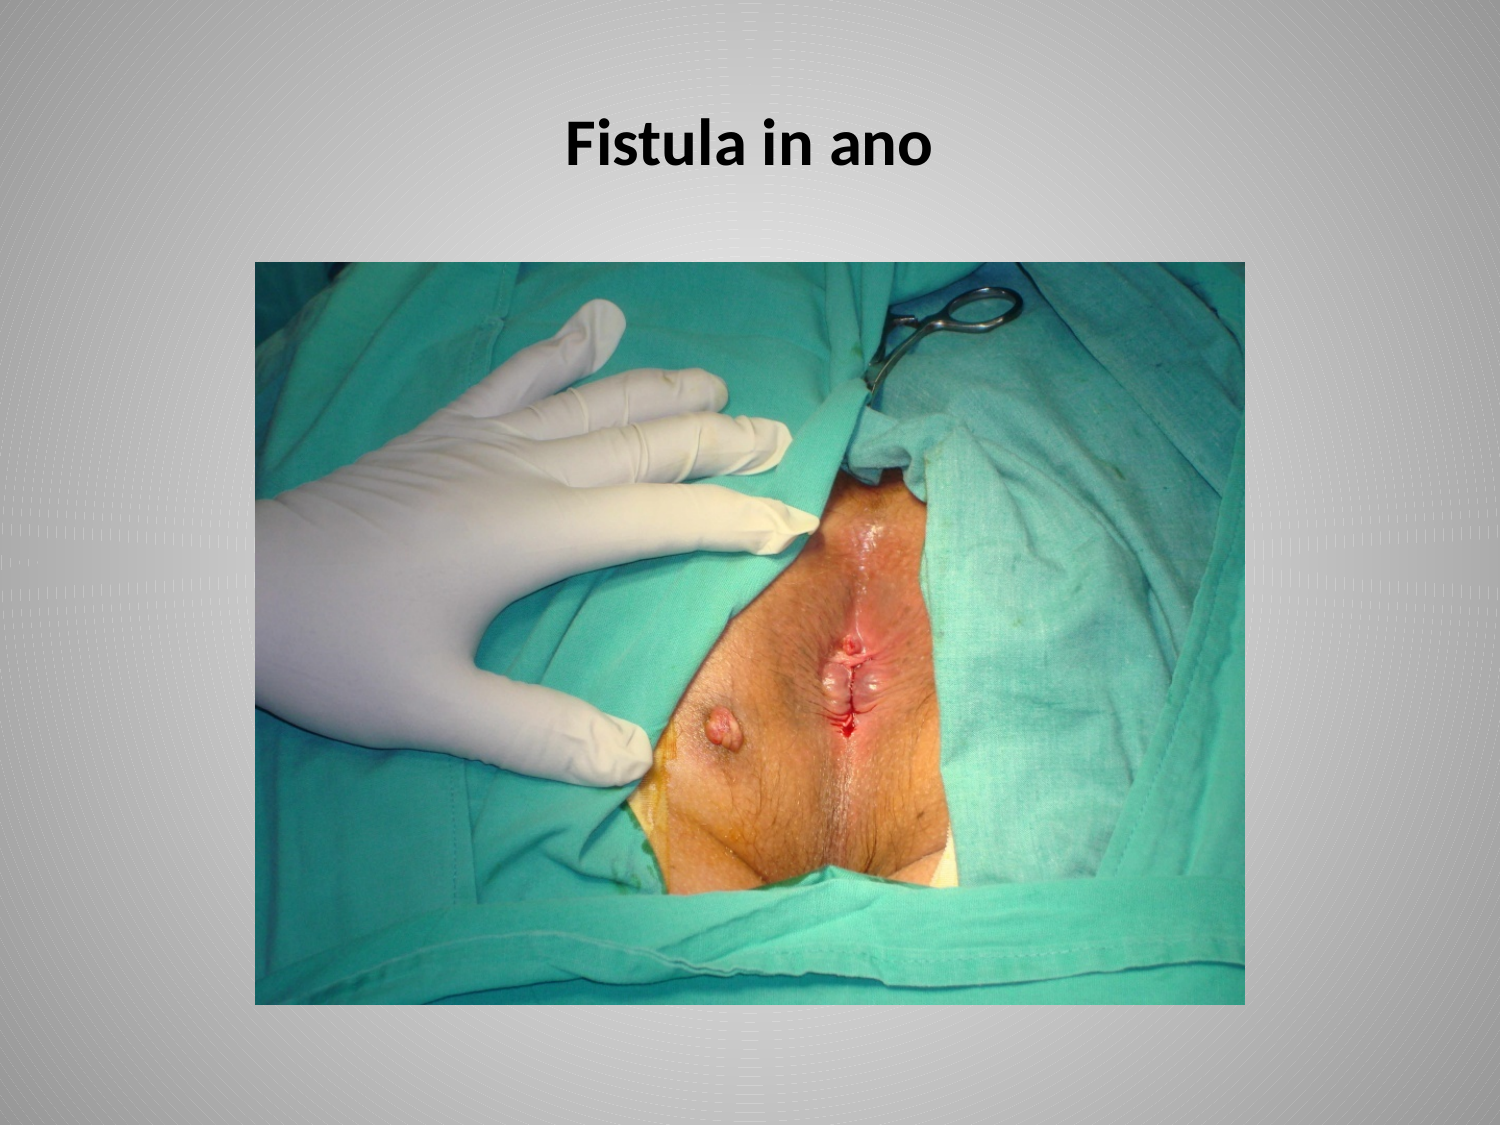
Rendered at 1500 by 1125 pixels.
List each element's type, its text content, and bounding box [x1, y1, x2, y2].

title Fistula in ano [75, 45, 1425, 233]
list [255, 262, 1245, 1006]
